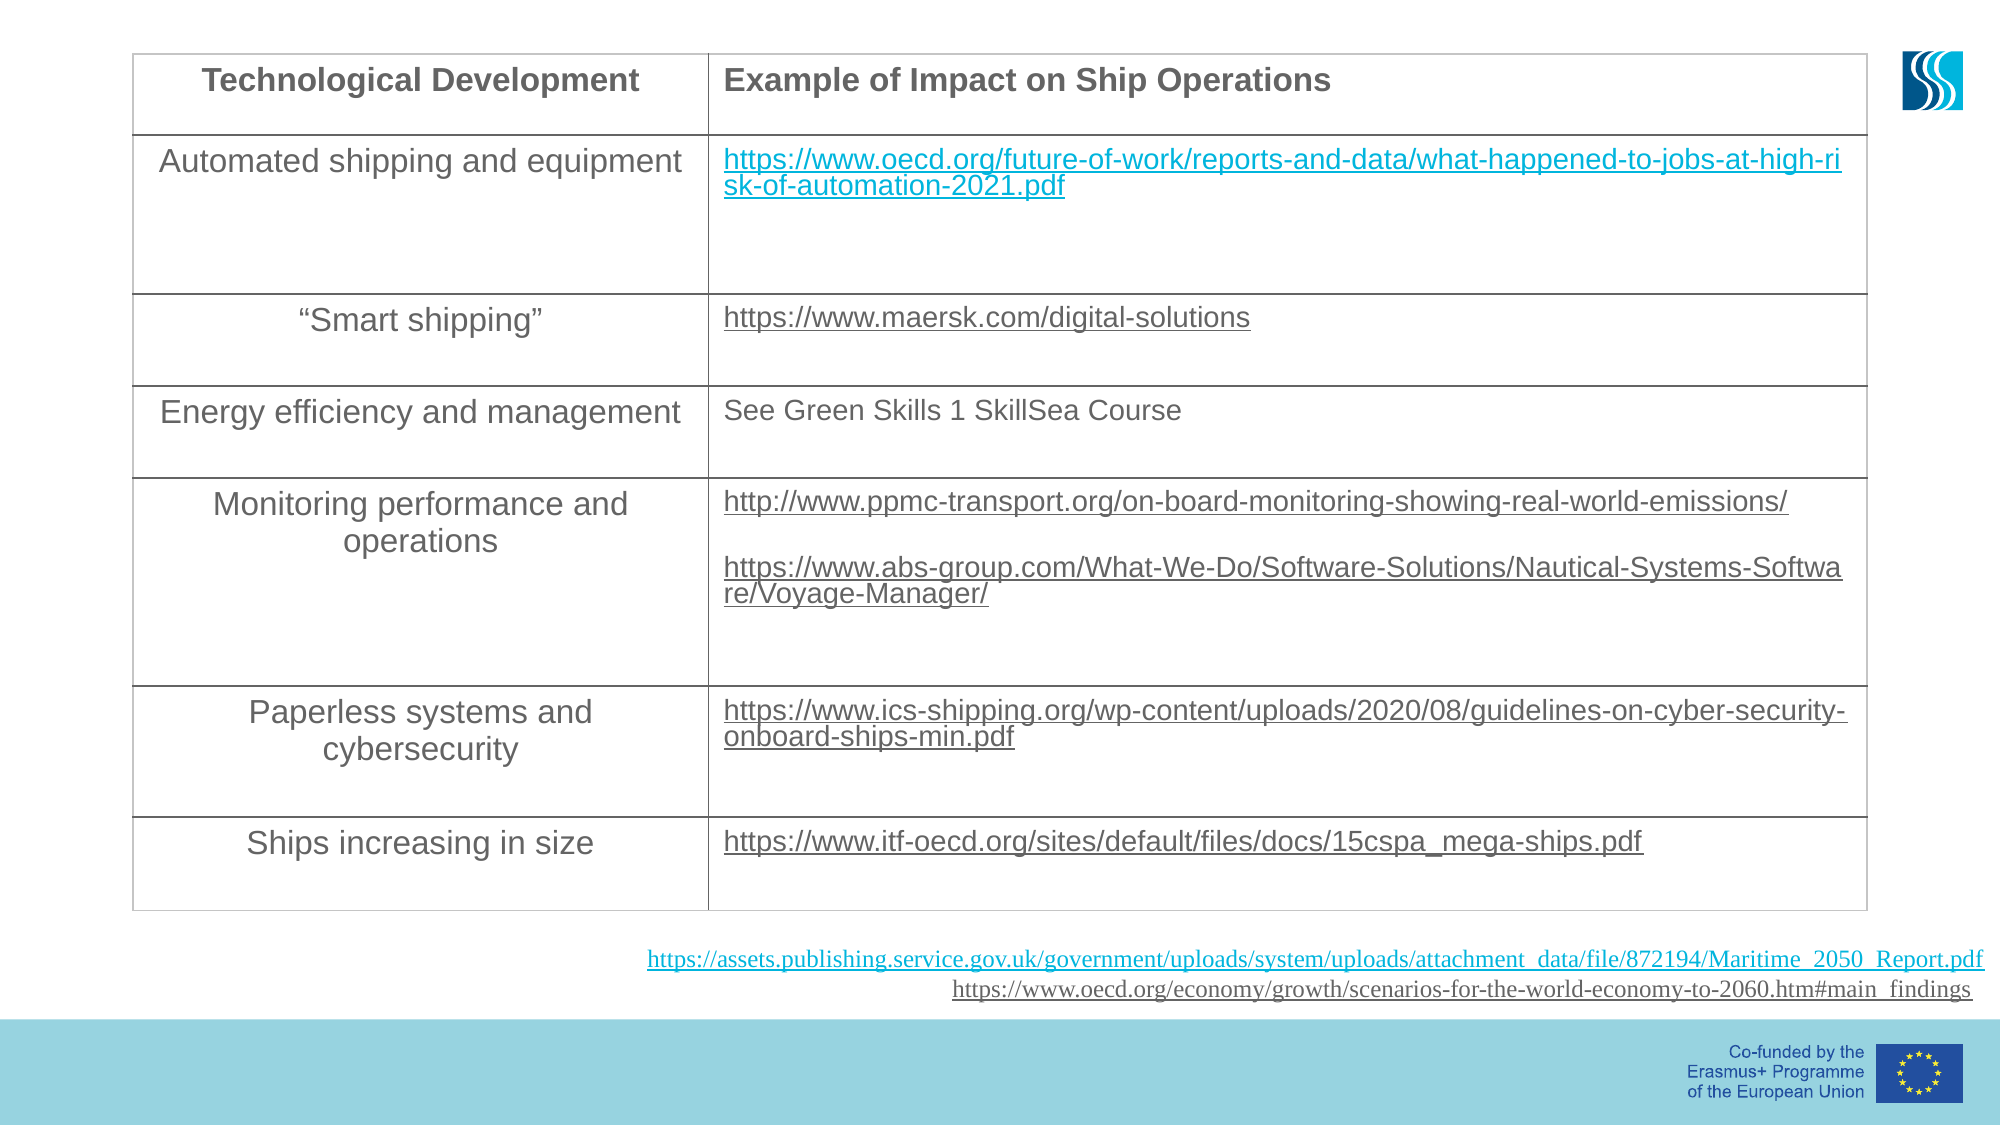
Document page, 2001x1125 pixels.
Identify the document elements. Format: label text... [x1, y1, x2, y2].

text_box https://assets.publishing.service.gov.uk/government/uploads/system/uploads/attachment_data/file/872194/Maritime_2050_Report.pdf https://www.oecd.org/economy/growth/scenarios-for-the-world-economy-to-2060.htm#main_findings [0, 935, 2000, 1011]
table_header Example of Impact on Ship Operations [709, 55, 1866, 134]
table_cell https://www.oecd.org/future-of-work/reports-and-data/what-happened-to-jobs-at-high-risk-of-automation-2021.pdf [709, 136, 1866, 293]
table_cell Ships increasing in size [134, 818, 708, 910]
table_cell Energy efficiency and management [134, 387, 708, 477]
table_cell Monitoring performance and operations [134, 479, 708, 685]
table_cell http://www.ppmc-transport.org/on-board-monitoring-showing-real-world-emissions/ https://www.abs-group.com/What-We-Do/Software-Solutions/Nautical-Systems-Software/Voyage-Manager/ [709, 479, 1866, 685]
table_header Technological Development [134, 55, 708, 134]
table_cell See Green Skills 1 SkillSea Course [709, 387, 1866, 477]
table_cell Paperless systems and cybersecurity [134, 687, 708, 816]
table_cell Automated shipping and equipment [134, 136, 708, 293]
table_cell https://www.ics-shipping.org/wp-content/uploads/2020/08/guidelines-on-cyber-security-onboard-ships-min.pdf [709, 687, 1866, 816]
table_cell https://www.itf-oecd.org/sites/default/files/docs/15cspa_mega-ships.pdf [709, 818, 1866, 910]
table_cell “Smart shipping” [134, 295, 708, 385]
table_cell https://www.maersk.com/digital-solutions [709, 295, 1866, 385]
